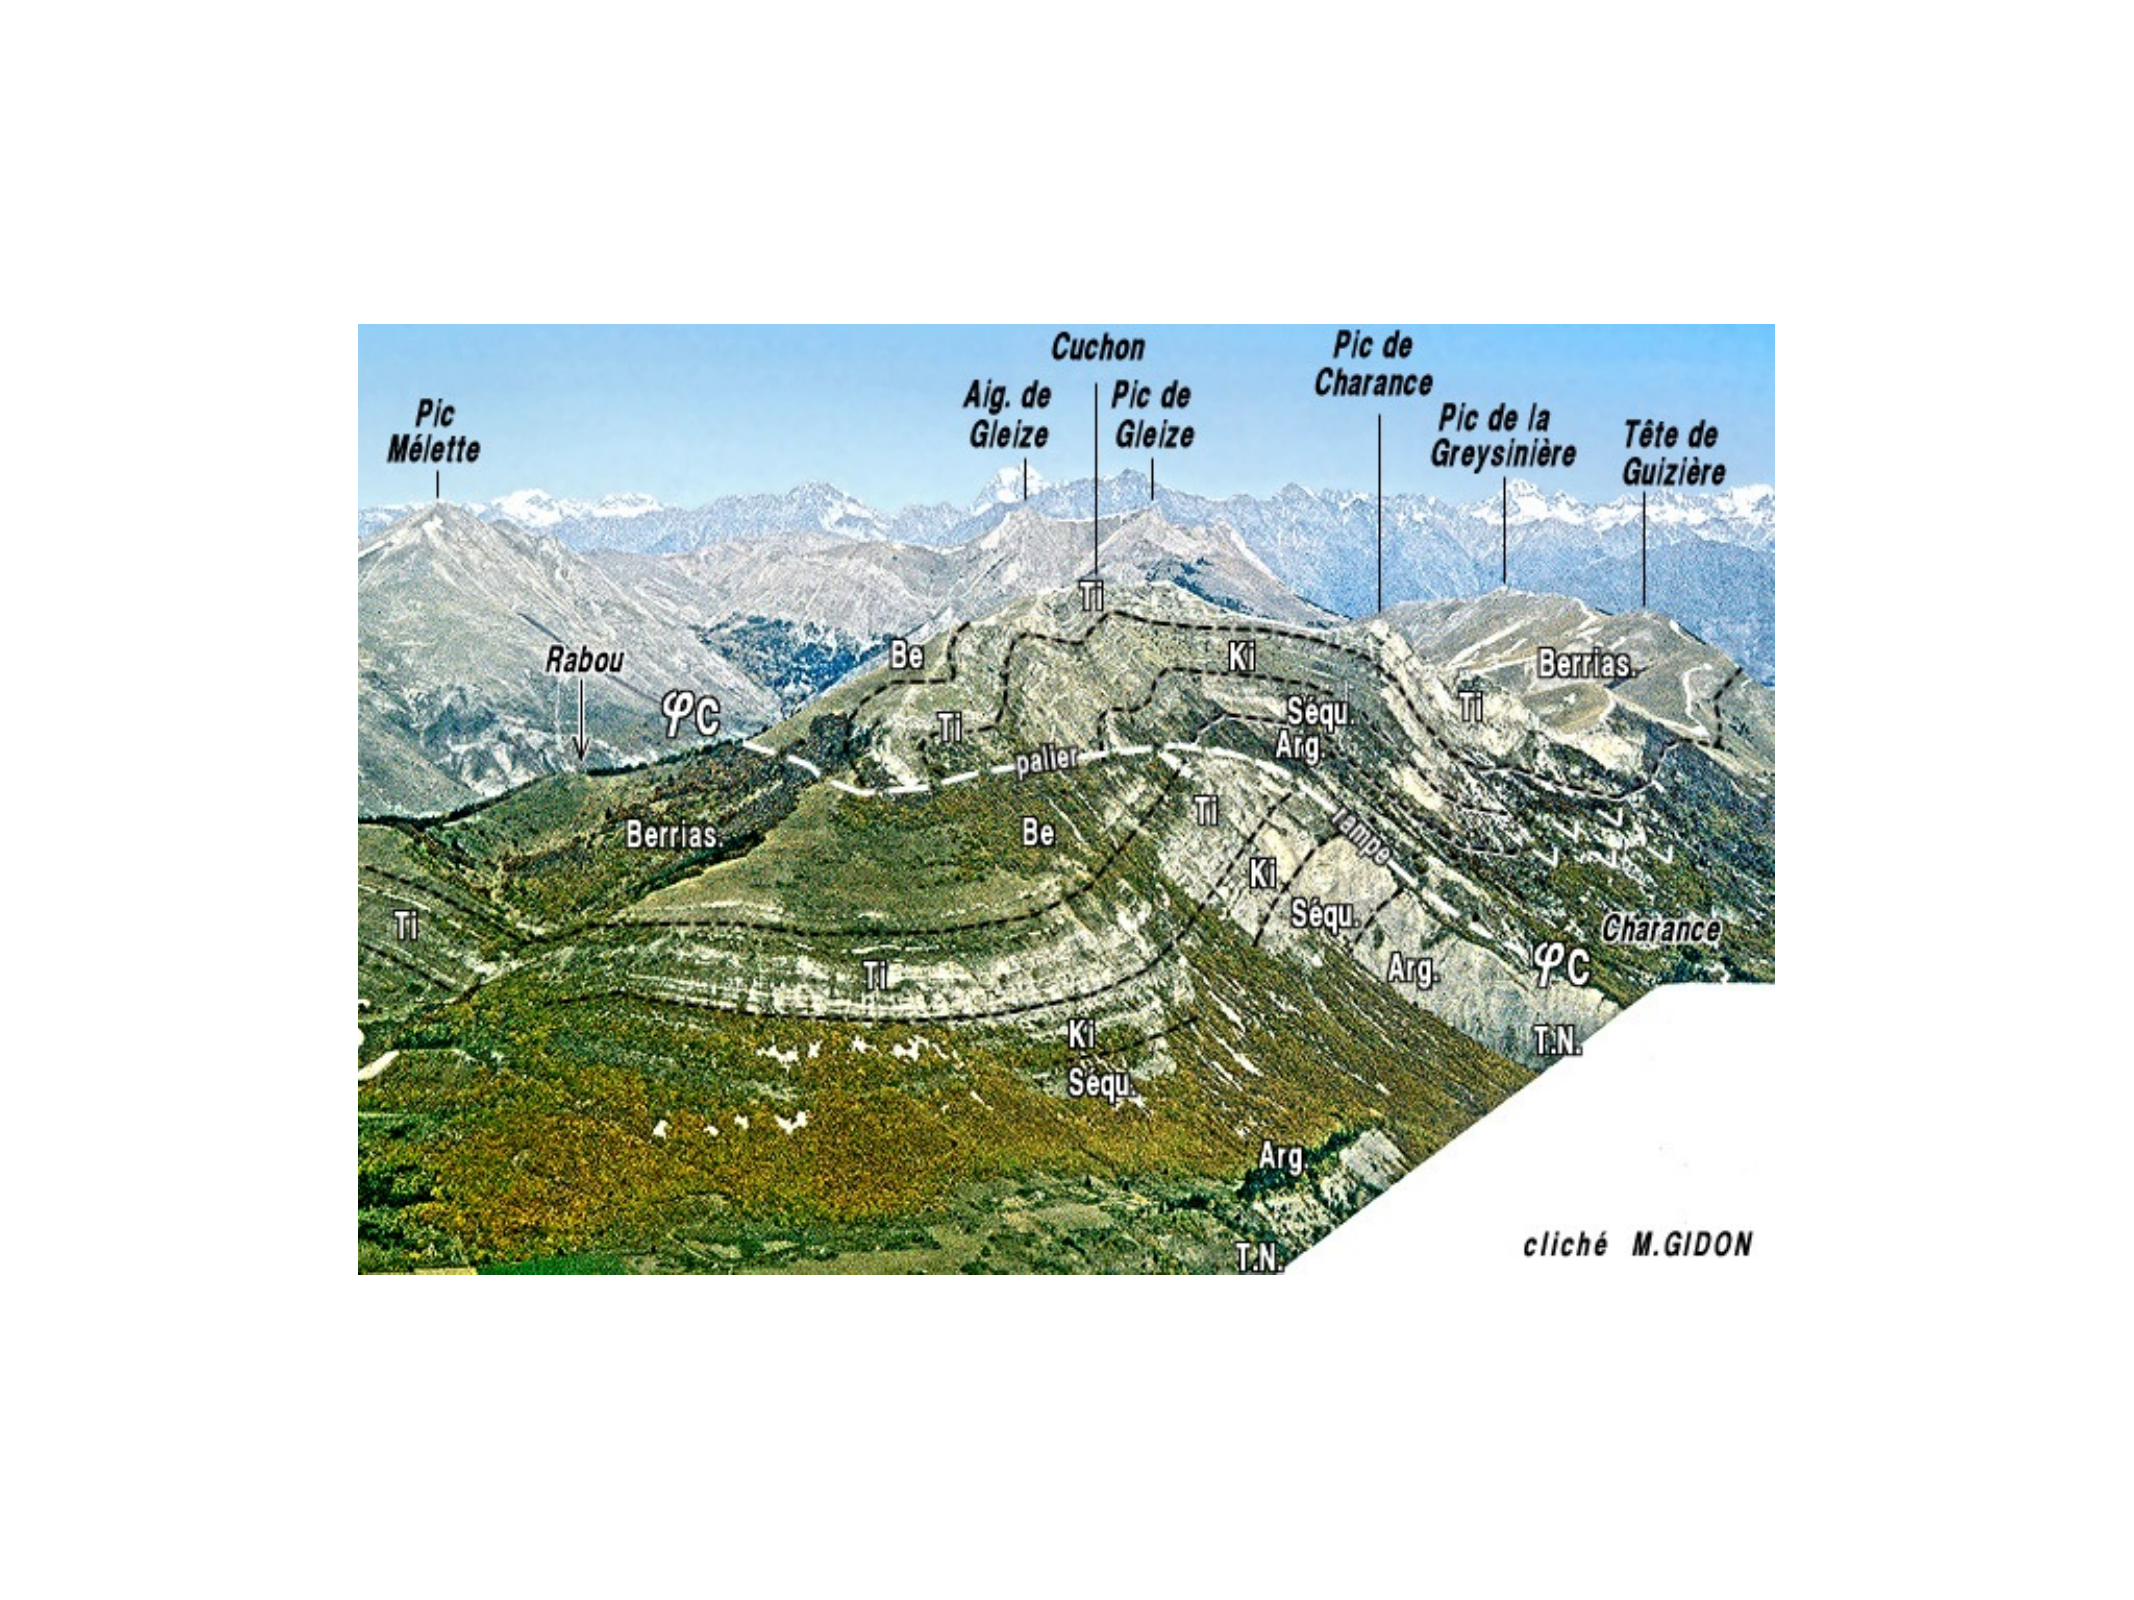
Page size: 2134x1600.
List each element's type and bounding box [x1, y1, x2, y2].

picture [358, 324, 1776, 1276]
